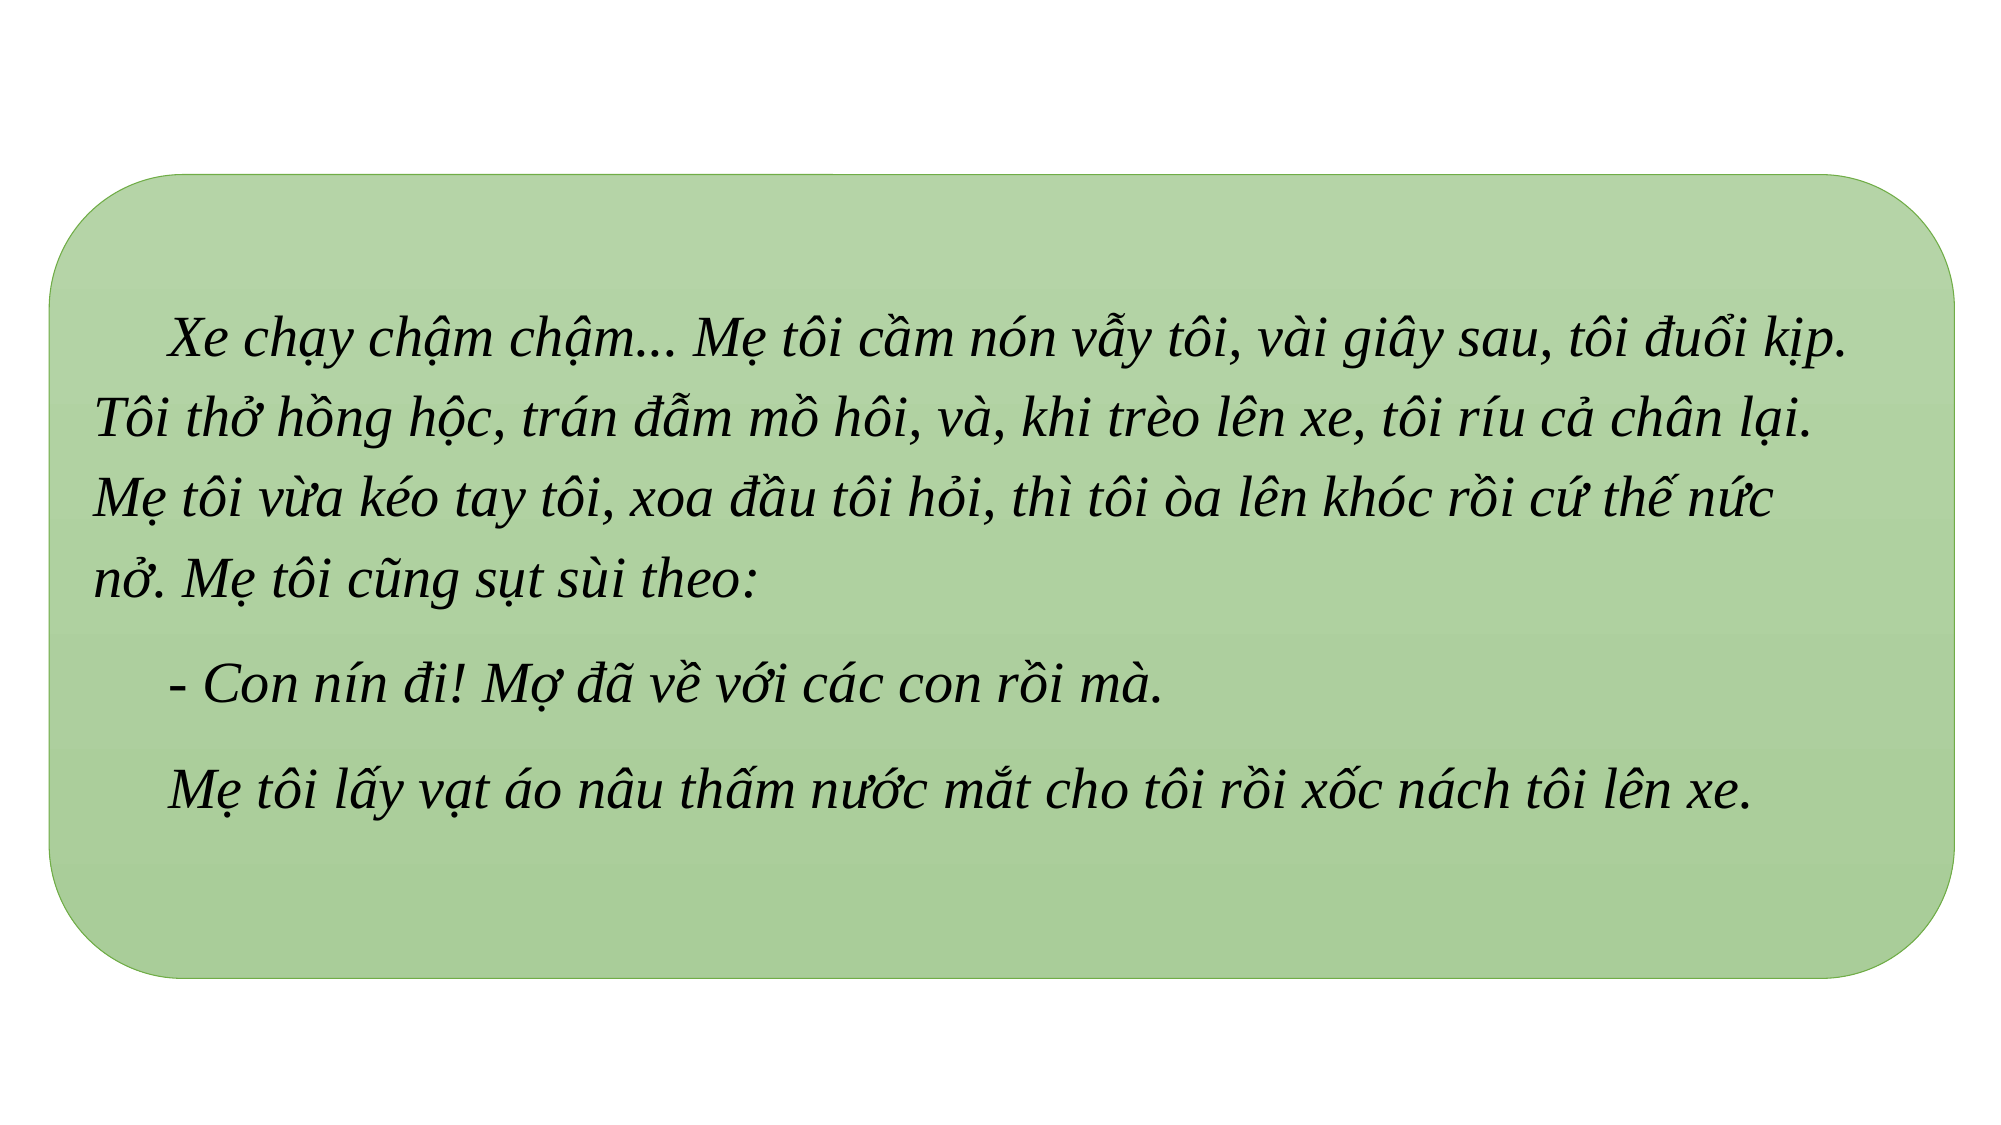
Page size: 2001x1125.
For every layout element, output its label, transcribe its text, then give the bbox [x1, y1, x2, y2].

text_box [48, 173, 1955, 979]
text_box Xe chạy chậm chậm... Mẹ tôi cầm nón vẫy tôi, vài giây sau, tôi đuổi kịp. Tôi thở hồng hộc, trán đẫm mồ hôi, và, khi trèo lên xe, tôi ríu cả chân lại. Mẹ tôi vừa kéo tay tôi, xoa đầu tôi hỏi, thì tôi òa lên khóc rồi cứ thế nức nở. Mẹ tôi cũng sụt sùi theo: - Con nín đi! Mợ đã về với các con rồi mà. Mẹ tôi lấy vạt áo nâu thấm nước mắt cho tôi rồi xốc nách tôi lên xe. [78, 279, 1877, 828]
